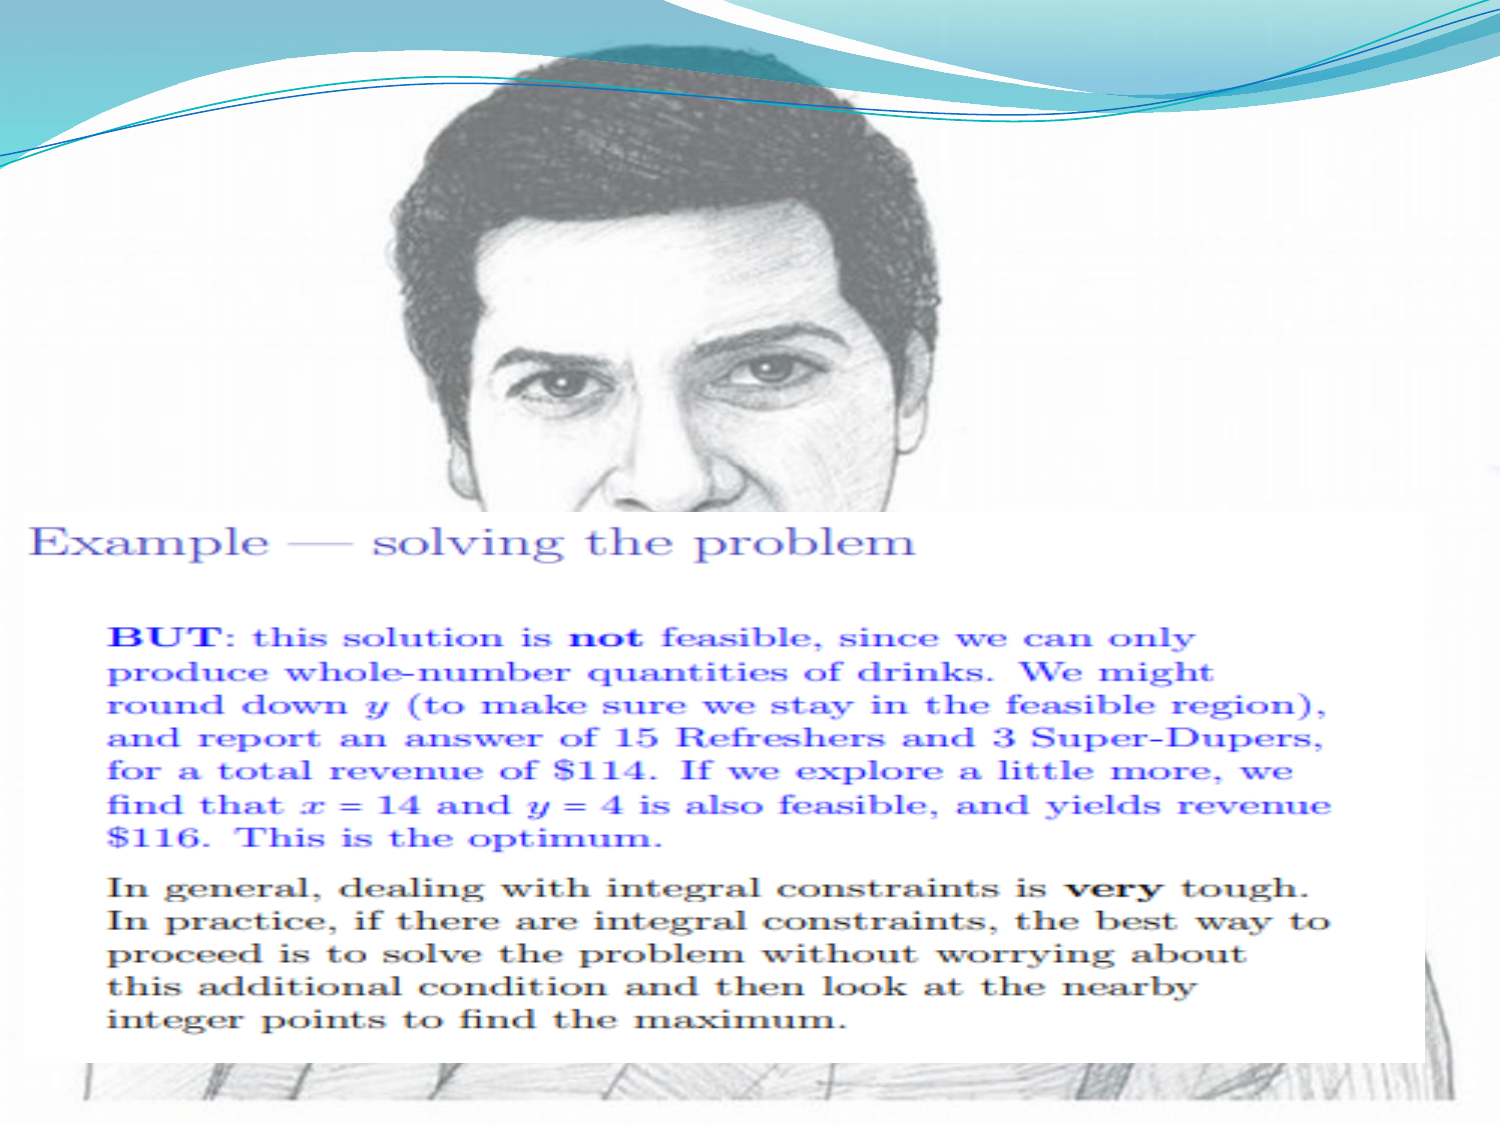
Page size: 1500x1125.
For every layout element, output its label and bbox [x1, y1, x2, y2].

picture [24, 512, 1426, 1063]
